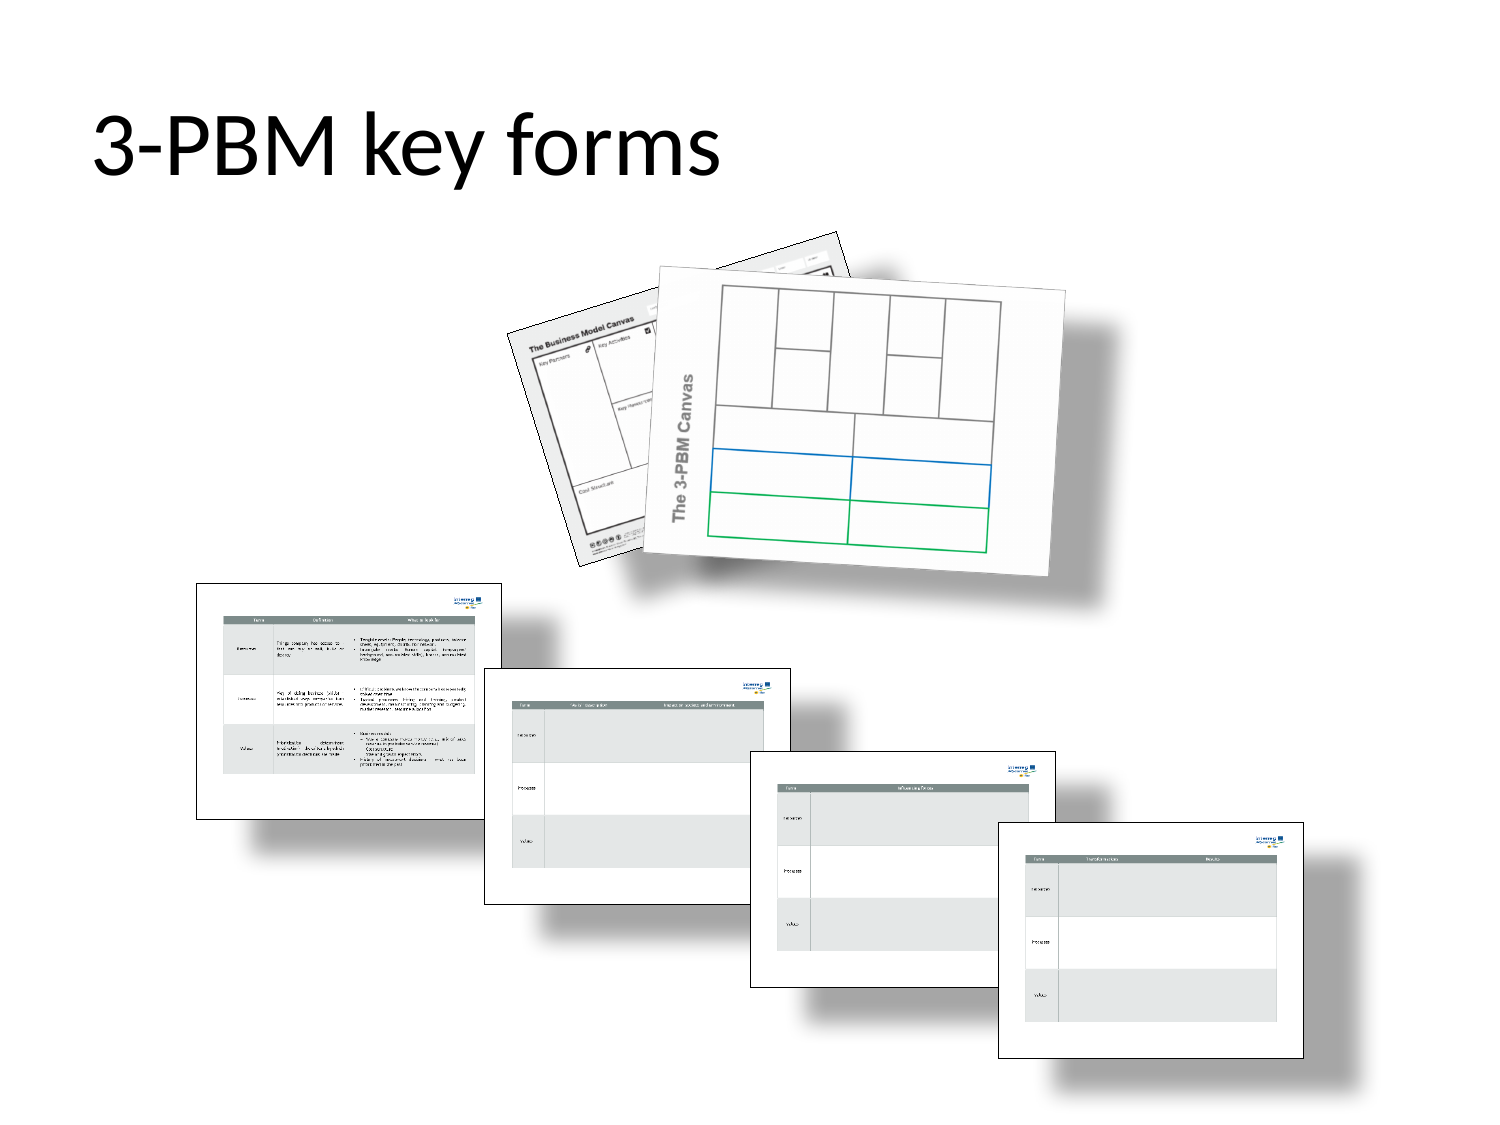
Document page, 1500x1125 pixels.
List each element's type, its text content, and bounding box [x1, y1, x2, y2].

picture [508, 232, 1065, 577]
picture [195, 583, 1304, 1059]
title 3-PBM key forms [75, 45, 1425, 233]
